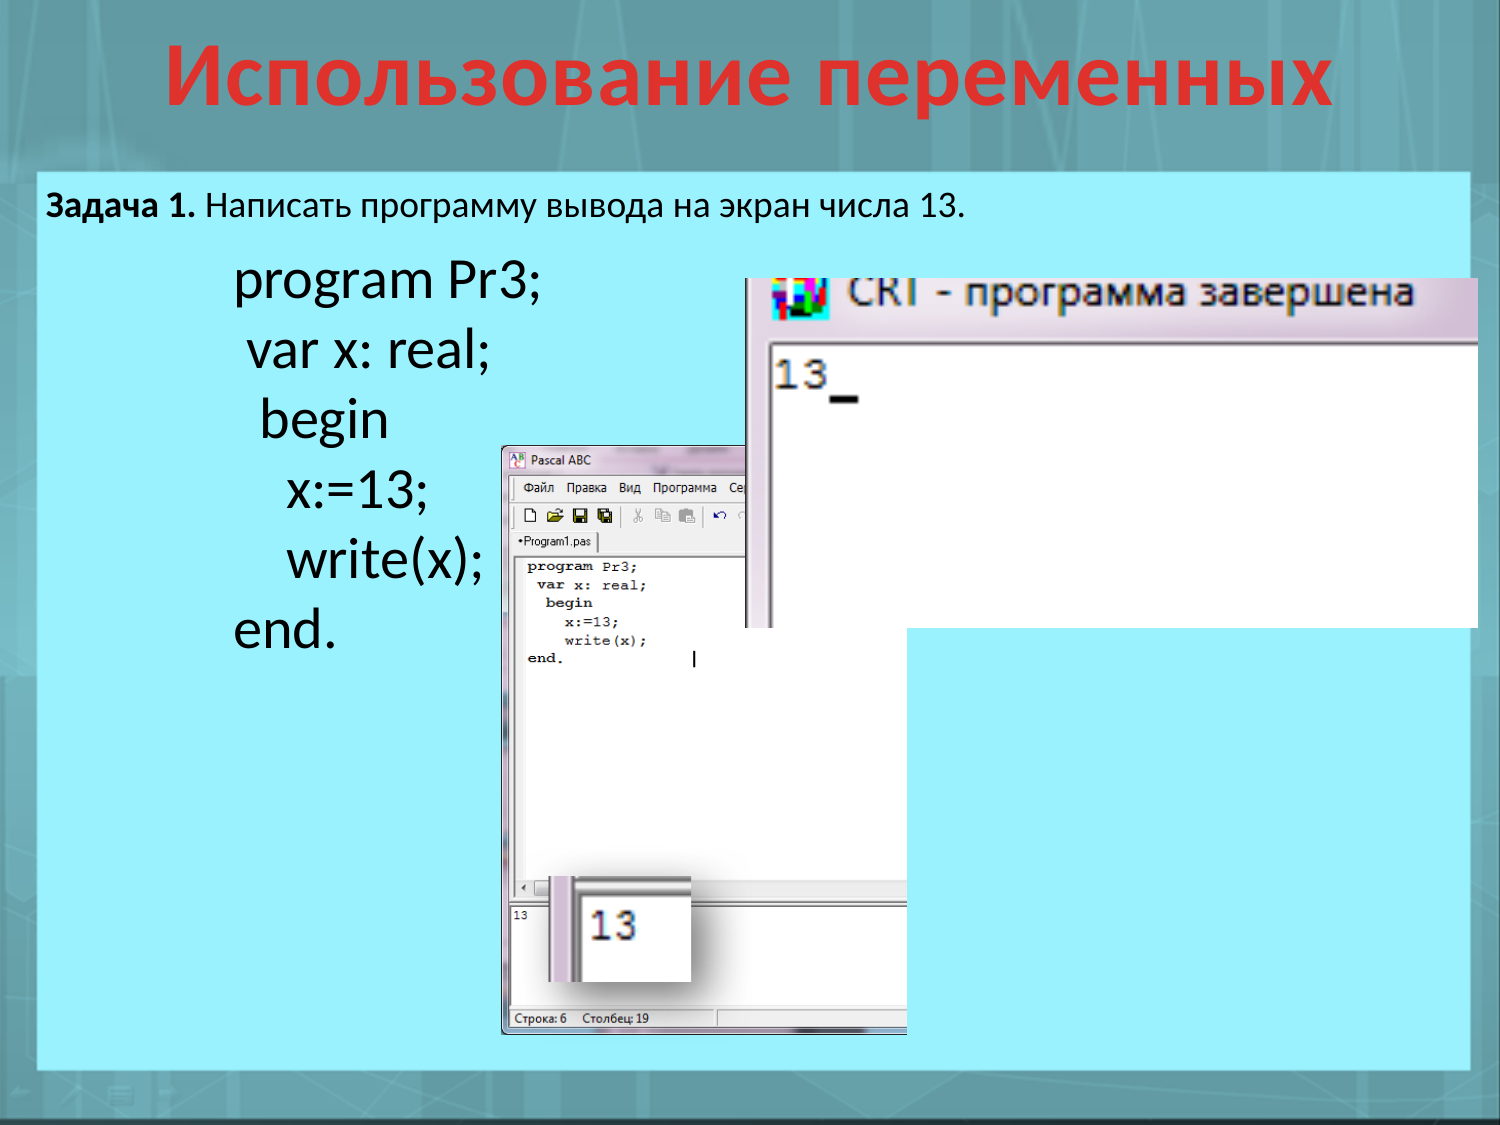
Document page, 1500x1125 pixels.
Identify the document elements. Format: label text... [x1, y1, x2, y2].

picture [0, 138, 1500, 1125]
text_box program Pr3; var x: real; begin x:=13; write(x); end. [218, 233, 969, 668]
text_box Использование переменных [0, 0, 1500, 138]
text_box Задача 1. Написать программу вывода на экран числа 13. [31, 172, 1471, 233]
